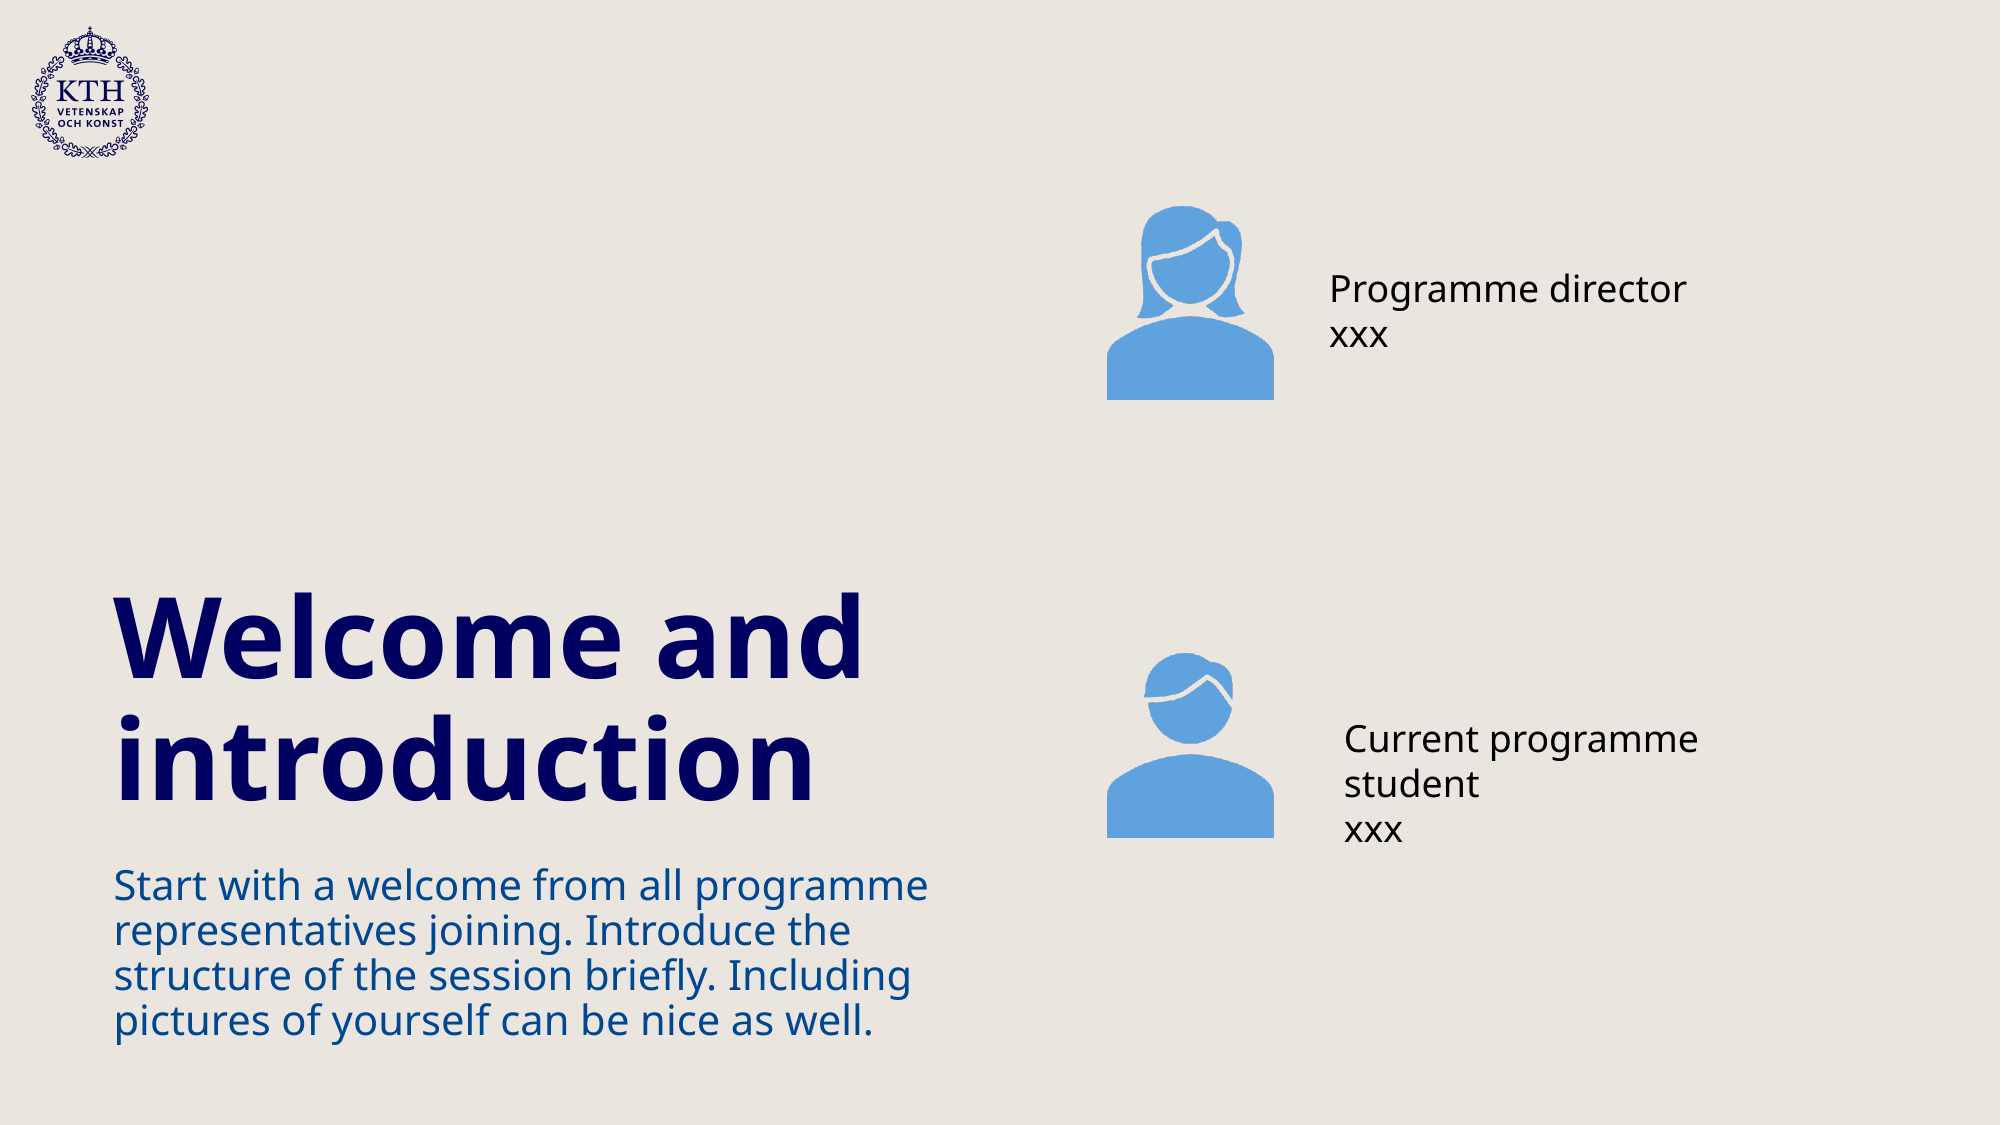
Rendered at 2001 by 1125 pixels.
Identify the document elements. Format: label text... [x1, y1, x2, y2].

picture [1065, 624, 1315, 874]
list Start with a welcome from all programme representatives joining. Introduce the structure of the session briefly. Including pictures of yourself can be nice as well. [98, 857, 971, 999]
picture [31, 26, 149, 158]
text_box Current programme student xxx [1329, 707, 1841, 858]
text_box Programme director xxx [1315, 257, 1775, 363]
title Welcome and introduction [98, 363, 971, 832]
picture [1065, 186, 1315, 436]
